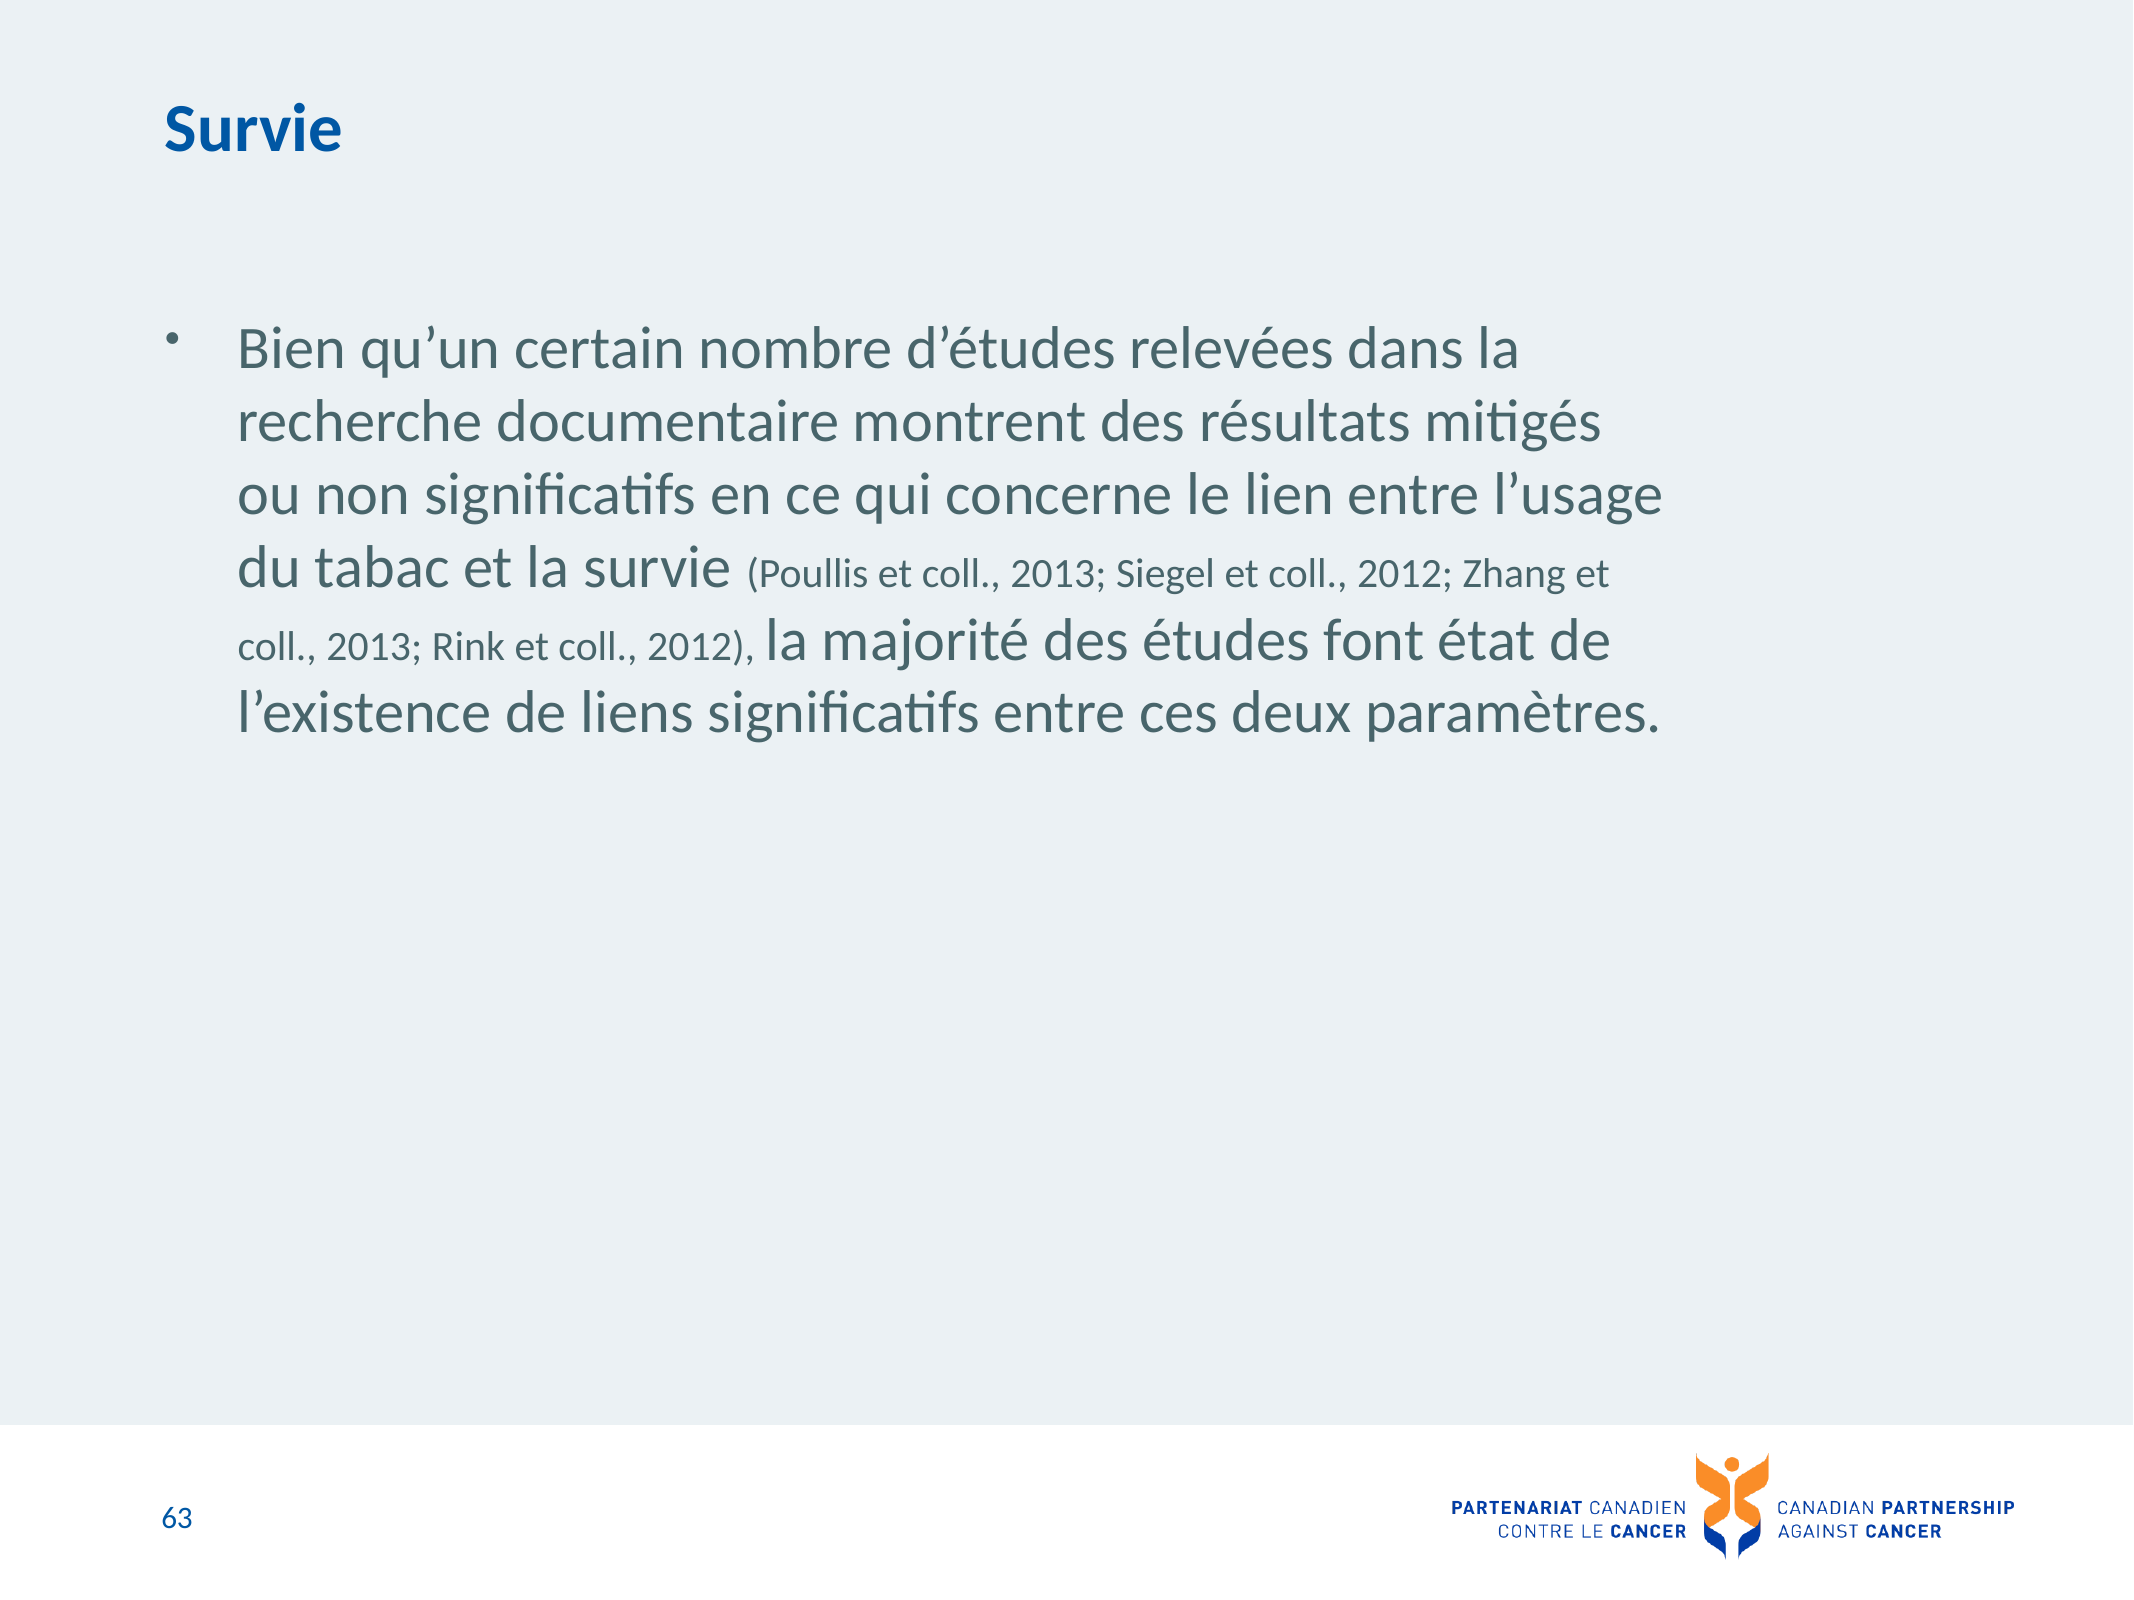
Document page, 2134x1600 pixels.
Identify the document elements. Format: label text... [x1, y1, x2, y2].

slide_number 63 [149, 1488, 205, 1545]
list Bien qu’un certain nombre d’études relevées dans la recherche documentaire montrent des résultats mitigés ou non significatifs en ce qui concerne le lien entre l’usage du tabac et la survie (Poullis et coll., 2013; Siegel et coll., 2012; Zhang et coll., 2013; Rink et coll., 2012), la majorité des études font état de l’existence de liens significatifs entre ces deux paramètres. [150, 300, 1688, 1332]
title Survie [150, 75, 1875, 188]
picture [1450, 1453, 2016, 1560]
